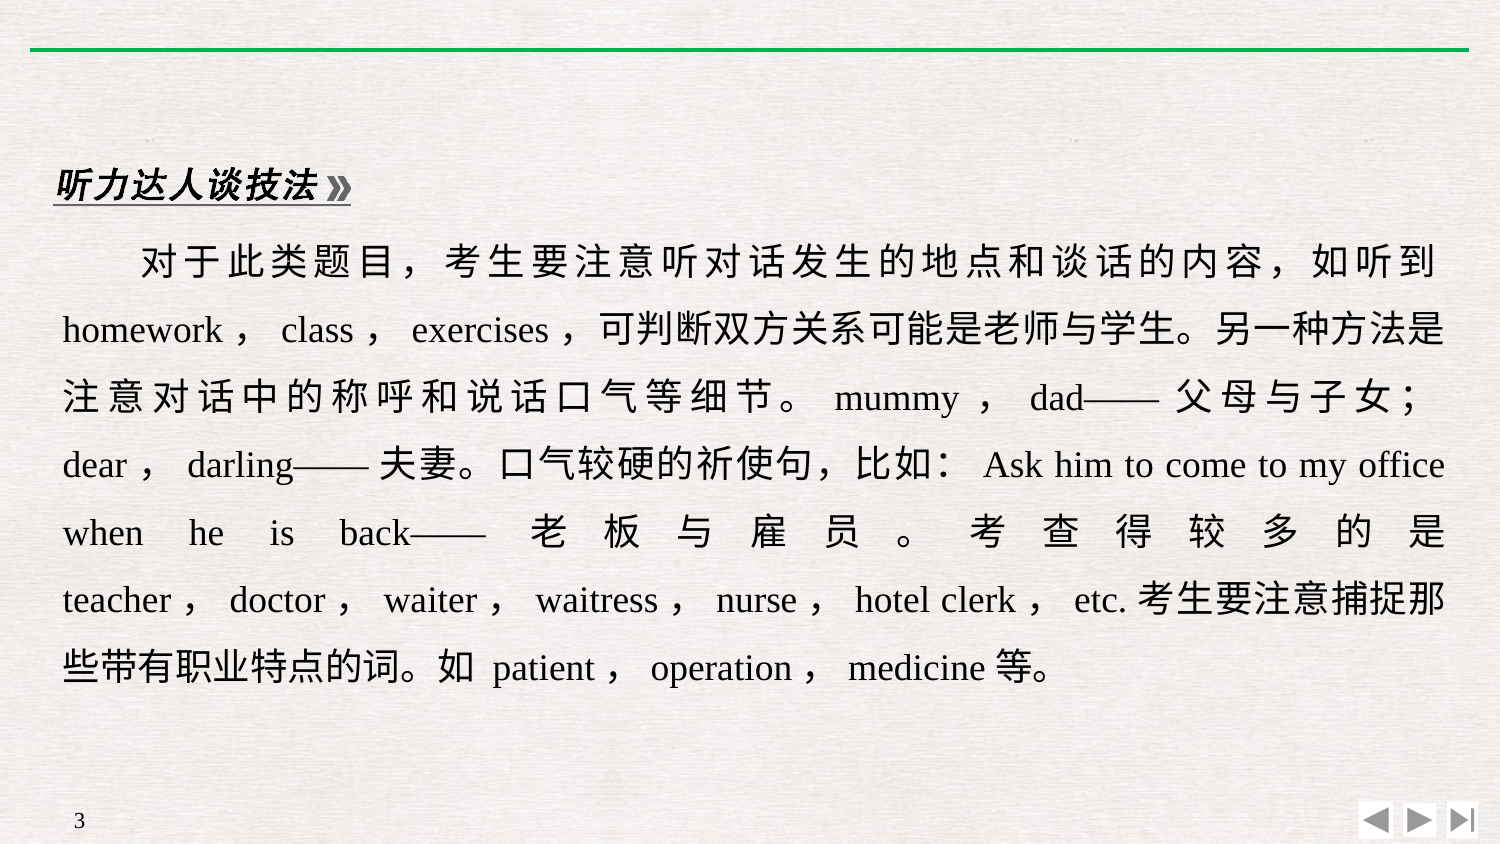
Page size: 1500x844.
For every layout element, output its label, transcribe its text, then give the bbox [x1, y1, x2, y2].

text_box 对于此类题目，考生要注意听对话发生的地点和谈话的内容，如听到homework，class，exercises，可判断双方关系可能是老师与学生。另一种方法是注意对话中的称呼和说话口气等细节。mummy，dad——父母与子女；dear，darling——夫妻。口气较硬的祈使句，比如：Ask him to come to my office when he is back——老板与雇员。考查得较多的是 teacher，doctor，waiter，waitress，nurse，hotel clerk，etc.考生要注意捕捉那些带有职业特点的词。如 patient，operation，medicine等。 [51, 209, 1458, 694]
picture [0, 0, 1500, 844]
